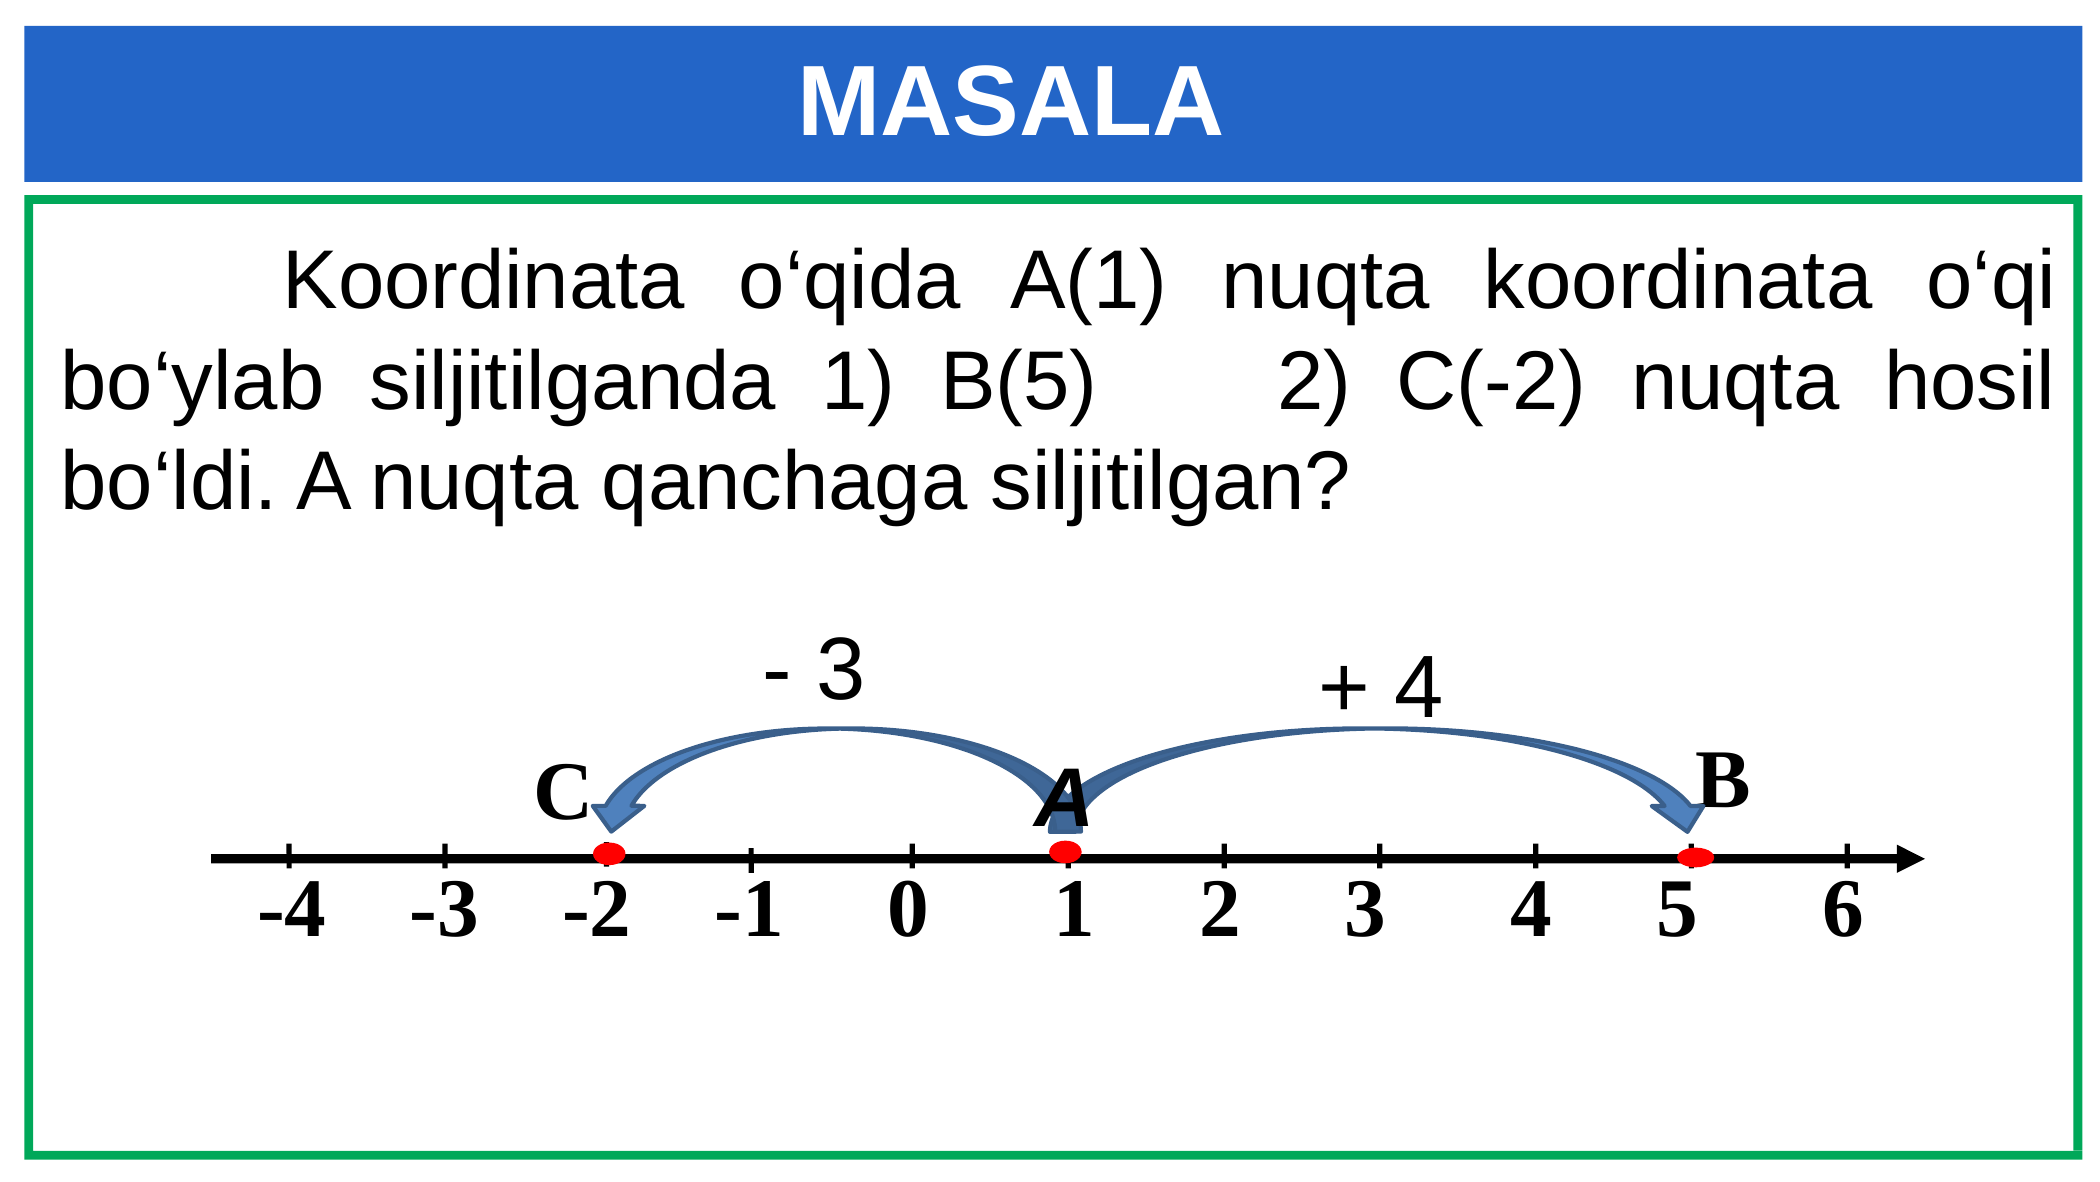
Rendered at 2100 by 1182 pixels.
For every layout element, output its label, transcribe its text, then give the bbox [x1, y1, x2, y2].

text_box Koordinata o‘qida A(1) nuqta koordinata o‘qi bo‘ylab siljitilganda 1) B(5) 2) C(-2) nuqta hosil bo‘ldi. A nuqta qanchaga siljitilgan? [45, 212, 2072, 534]
text_box C [515, 727, 612, 846]
text_box -4 -3 -2 -1 0 1 2 3 4 5 6 [135, 775, 1897, 934]
text_box [1484, 731, 1706, 834]
text_box [1050, 853, 1081, 863]
text_box [593, 843, 625, 865]
text_box MASALA [59, 28, 1963, 163]
text_box [1714, 852, 1926, 865]
text_box + 4 [1279, 622, 1484, 743]
text_box А [1016, 734, 1113, 853]
text_box [1677, 848, 1714, 867]
text_box [1113, 730, 1279, 786]
text_box [590, 726, 1016, 834]
text_box - 3 [723, 603, 906, 725]
text_box B [1676, 715, 1769, 834]
